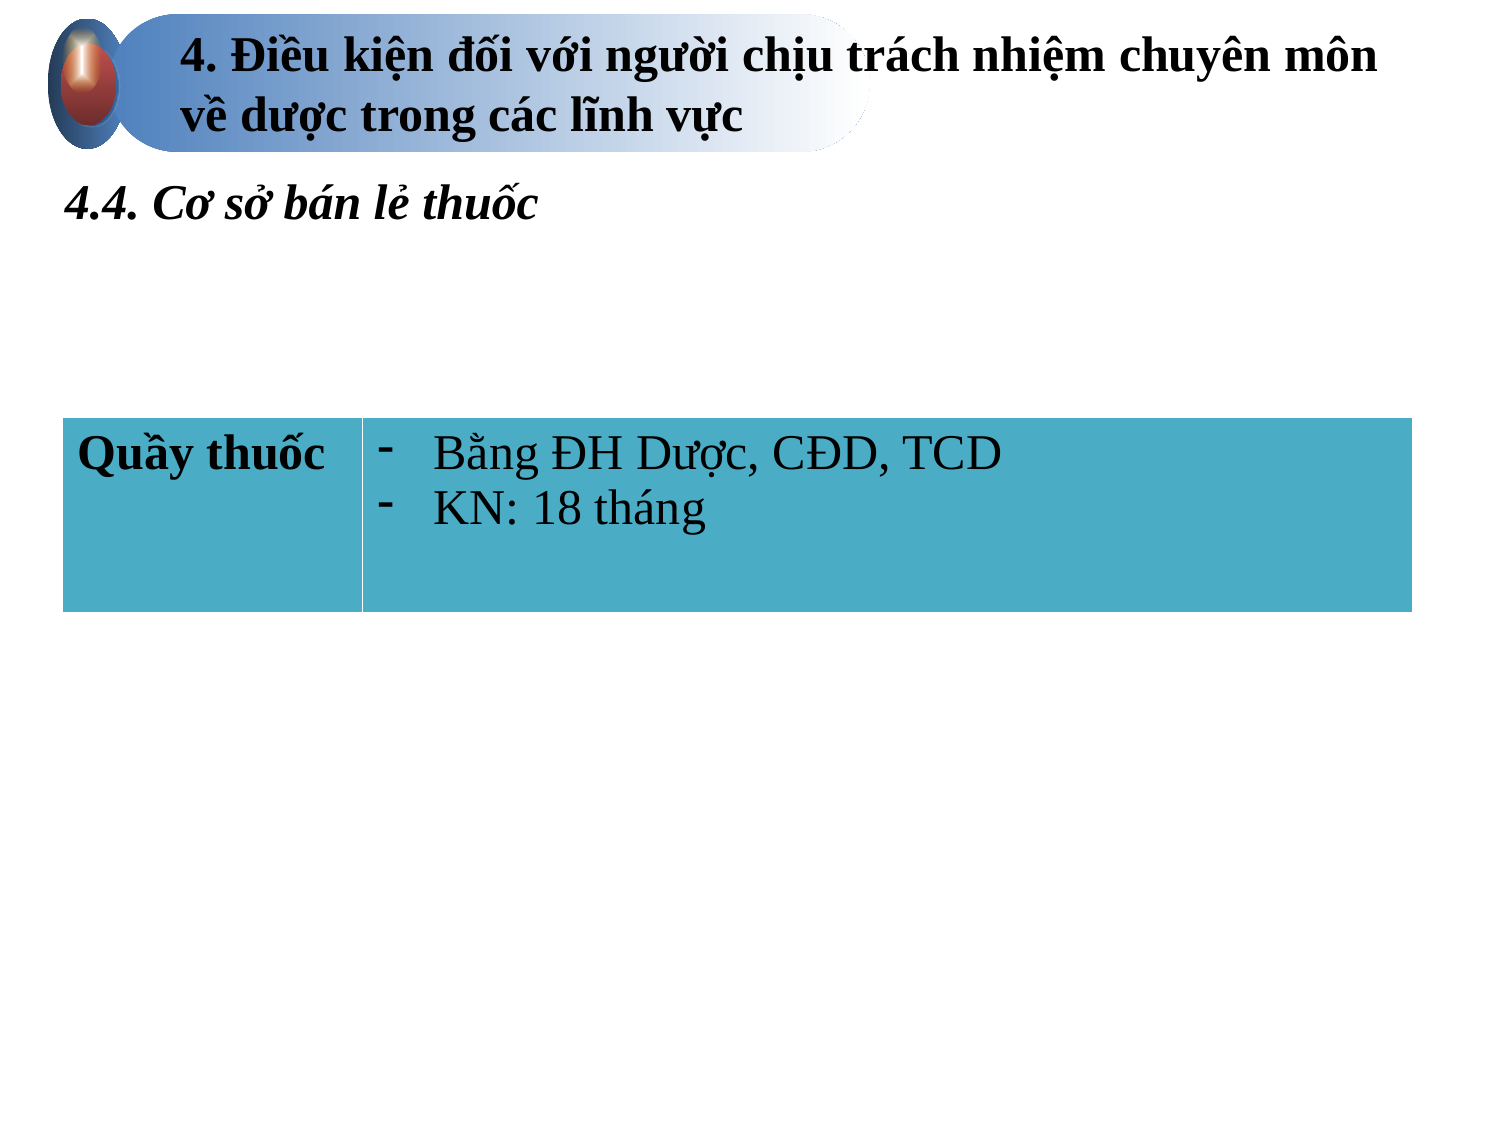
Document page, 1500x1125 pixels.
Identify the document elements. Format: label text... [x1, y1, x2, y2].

text_box 4.4. Cơ sở bán lẻ thuốc [50, 162, 1500, 238]
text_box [47, 14, 870, 152]
table_header Quầy thuốc [63, 418, 362, 612]
table_header Bằng ĐH Dược, CĐD, TCD KN: 18 tháng [363, 418, 1412, 612]
text_box 4. Điều kiện đối với người chịu trách nhiệm chuyên môn về dược trong các lĩnh vực [870, 13, 1407, 149]
